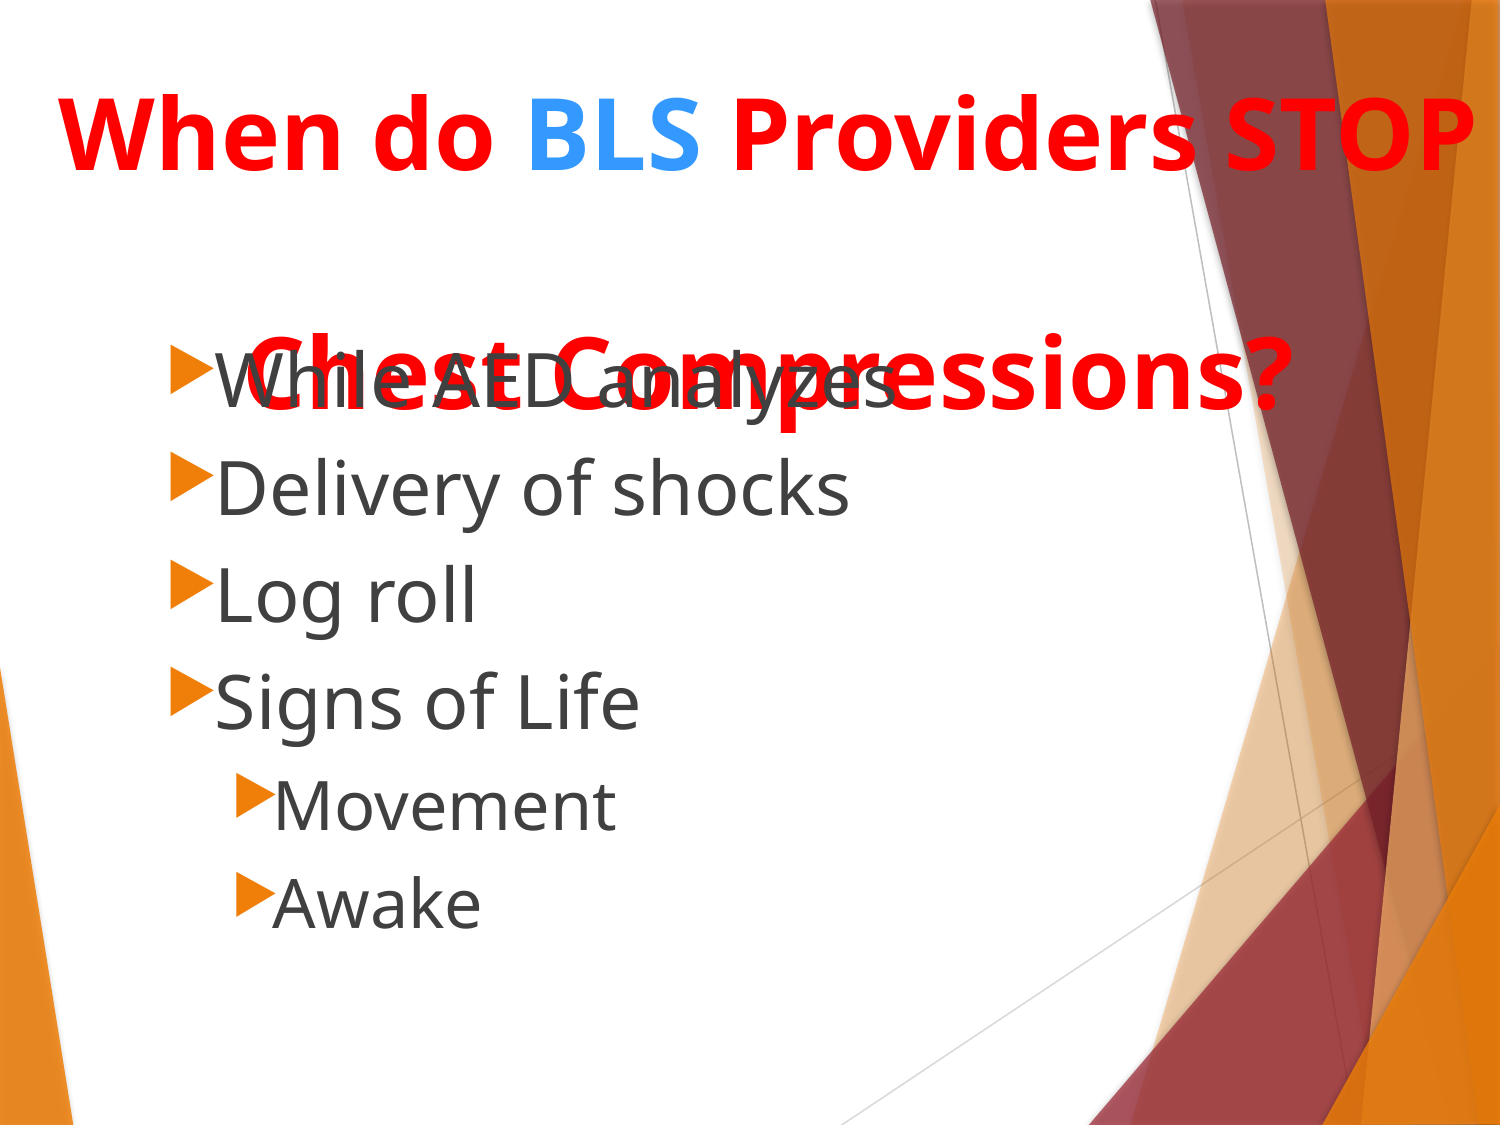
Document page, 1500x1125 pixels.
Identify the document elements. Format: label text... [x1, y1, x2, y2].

list While AED analyzes Delivery of shocks Log roll Signs of Life Movement Awake [150, 324, 1300, 1063]
title When do BLS Providers STOP Chest Compressions? [37, 62, 1500, 238]
